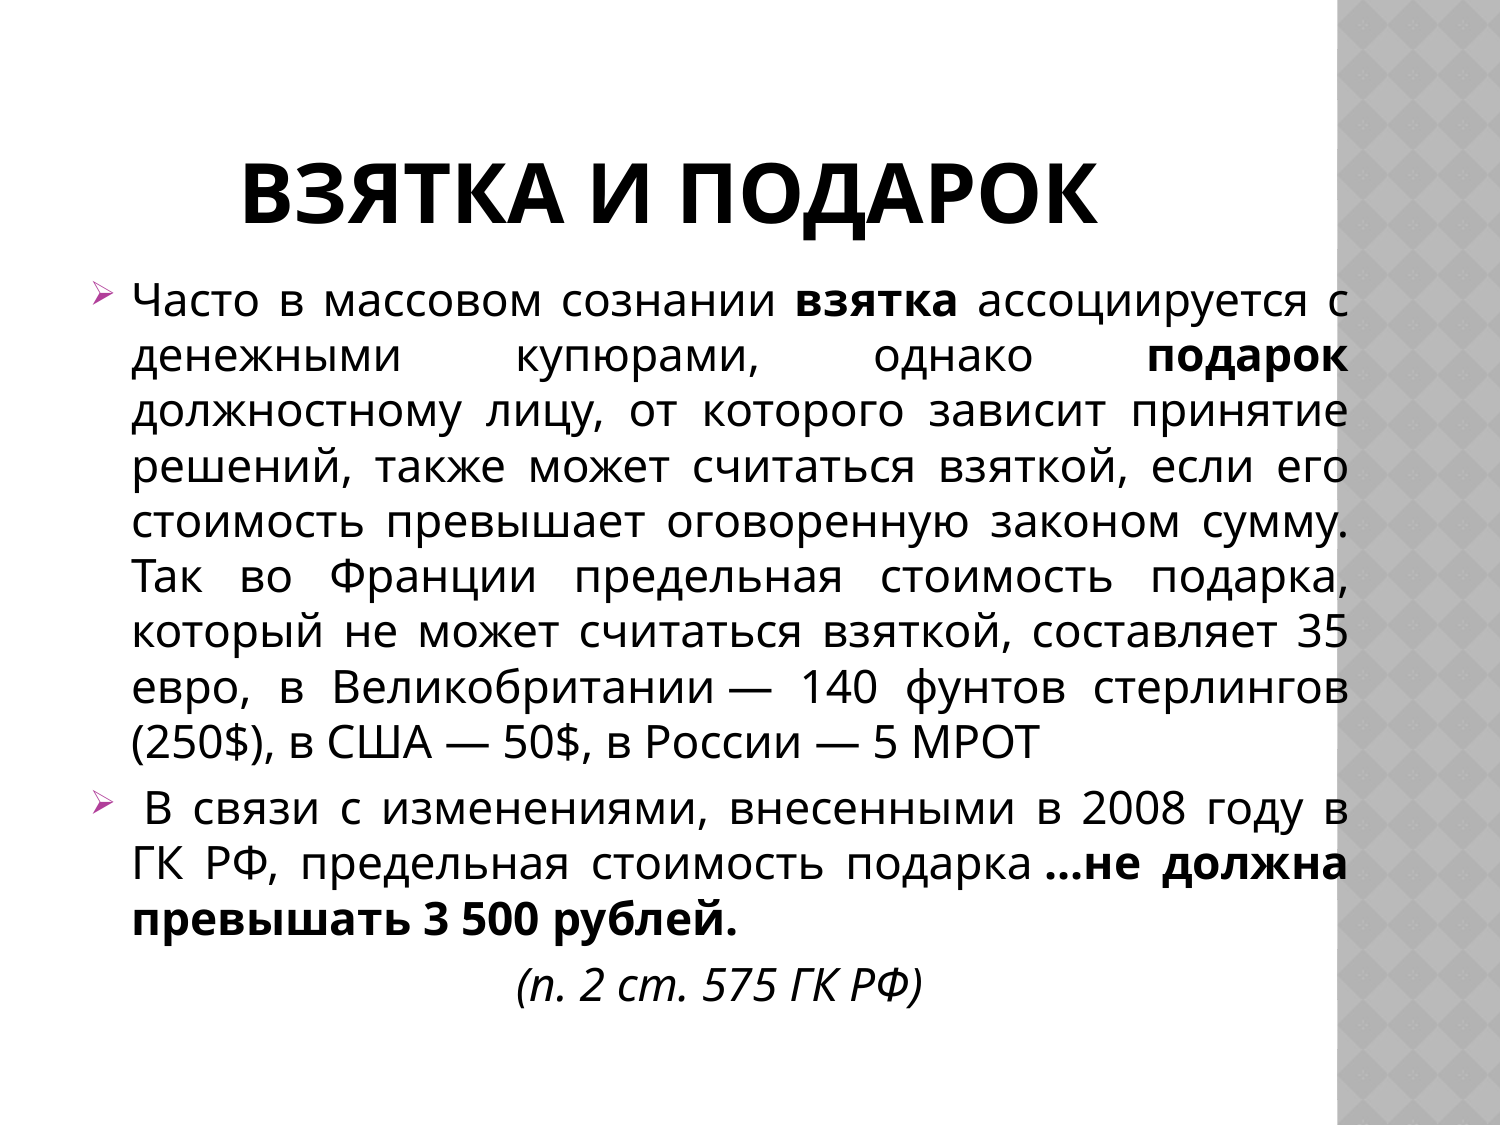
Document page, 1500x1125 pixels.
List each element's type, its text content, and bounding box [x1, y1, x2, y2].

list Часто в массовом сознании взятка ассоциируется с денежными купюрами, однако подарок должностному лицу, от которого зависит принятие решений, также может считаться взяткой, если его стоимость превышает оговоренную законом сумму. Так во Франции предельная стоимость подарка, который не может считаться взяткой, составляет 35 евро, в Великобритании — 140 фунтов стерлингов (250$), в США — 50$, в России — 5 МРОТ В связи с изменениями, внесенными в 2008 году в ГК РФ, предельная стоимость подарка ...не должна превышать 3 500 рублей. (п. 2 ст. 575 ГК РФ) [75, 262, 1365, 1062]
title Взятка и подарок [75, 52, 1263, 240]
